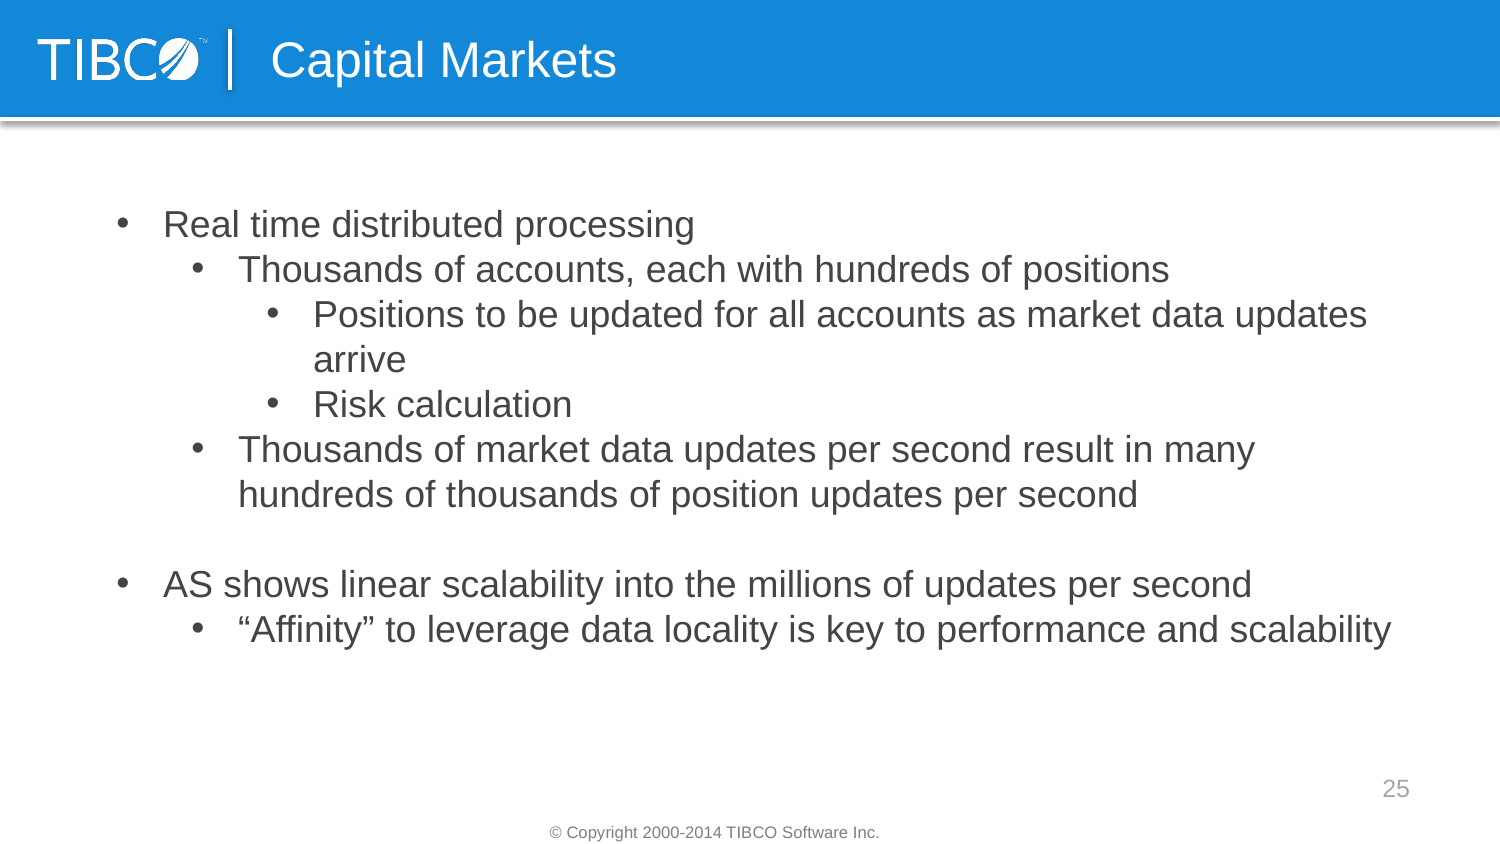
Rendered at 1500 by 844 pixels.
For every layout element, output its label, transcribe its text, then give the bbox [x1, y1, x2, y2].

slide_number 25 [1074, 765, 1425, 811]
text_box Real time distributed processing Thousands of accounts, each with hundreds of positions Positions to be updated for all accounts as market data updates arrive Risk calculation Thousands of market data updates per second result in many hundreds of thousands of position updates per second AS shows linear scalability into the millions of updates per second “Affinity” to leverage data locality is key to performance and scalability [101, 192, 1425, 658]
list Capital Markets [255, 19, 1483, 105]
footer © Copyright 2000-2014 TIBCO Software Inc. [477, 809, 953, 844]
